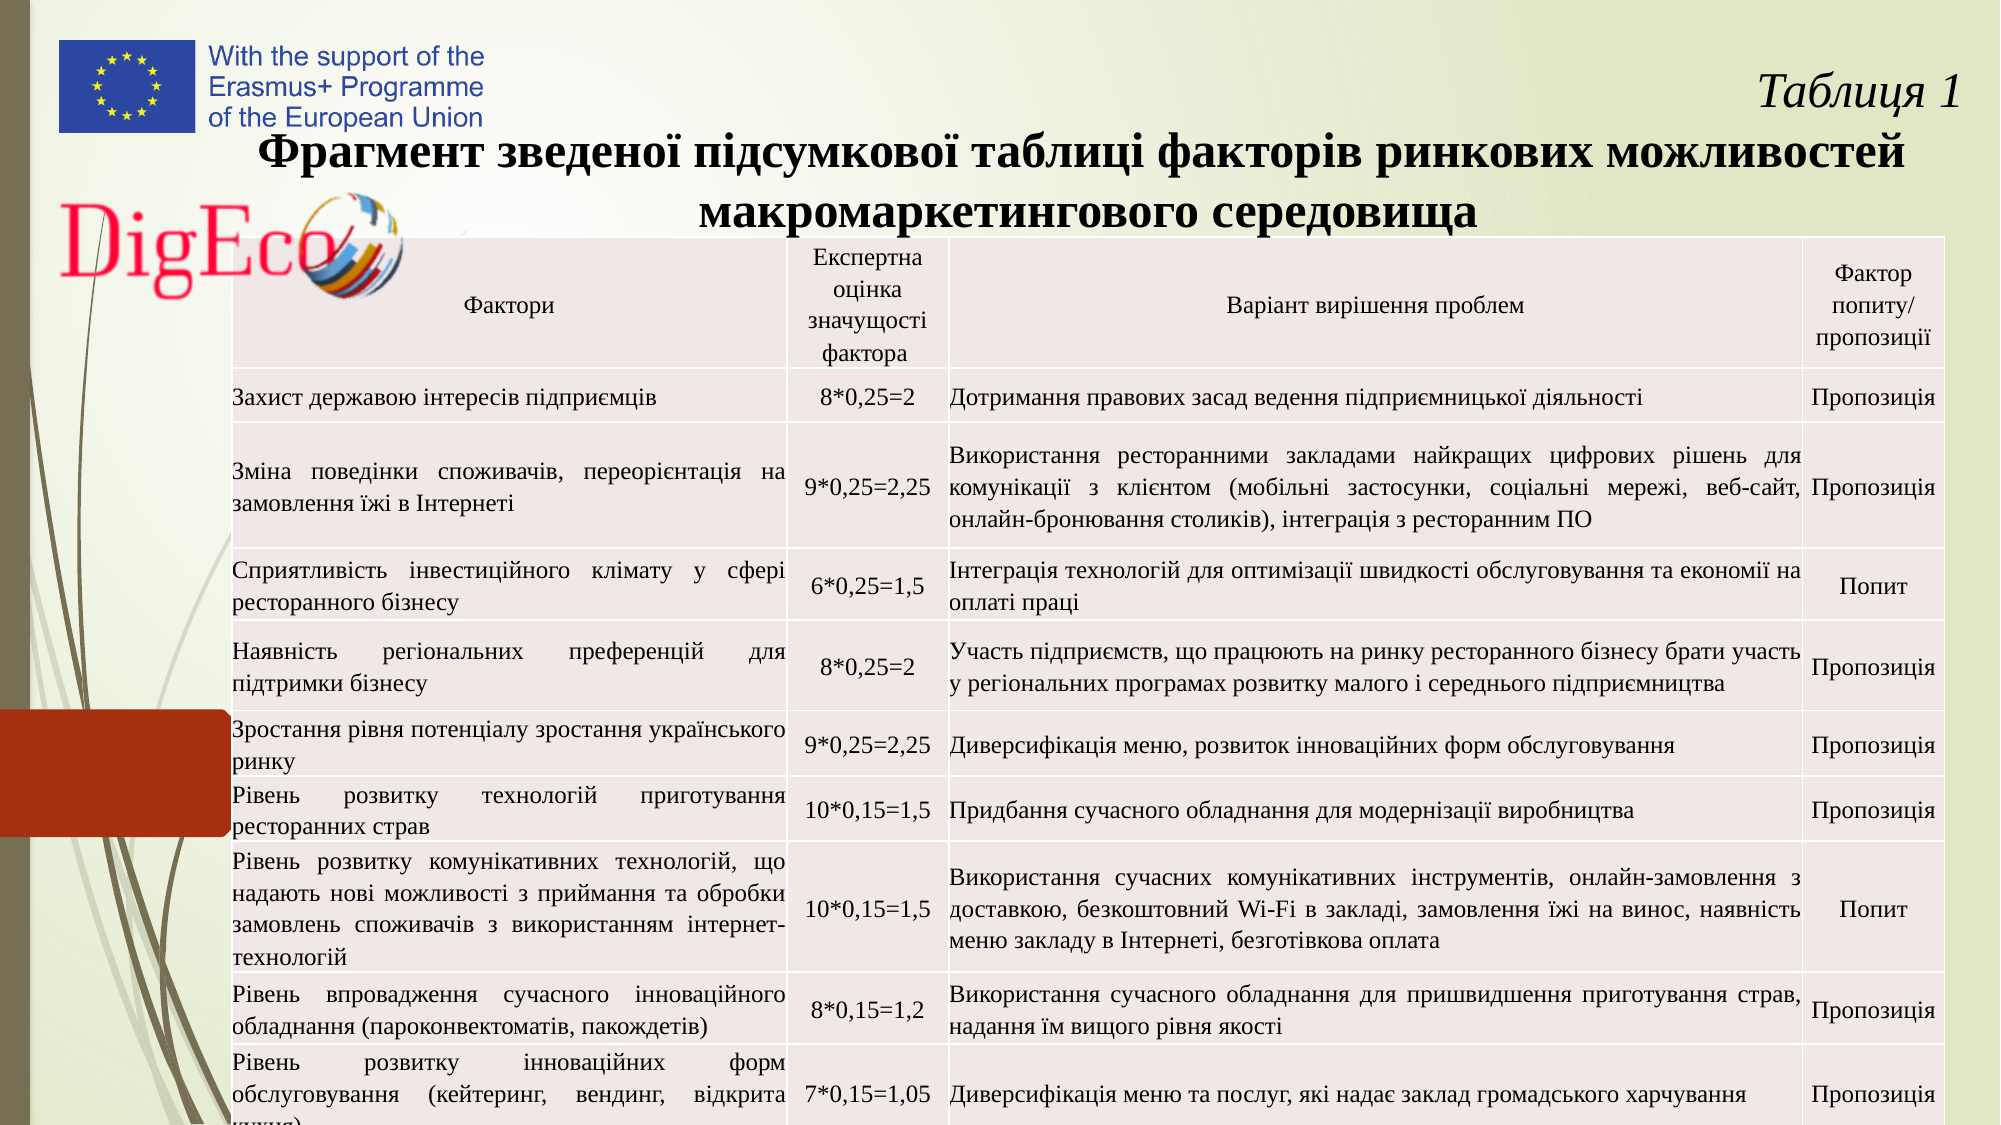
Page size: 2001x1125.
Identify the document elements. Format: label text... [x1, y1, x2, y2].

picture [53, 34, 489, 138]
table_cell Рівень розвитку комунікативних технологій, що надають нові можливості з приймання та обробки замовлень споживачів з використанням інтернет-технологій [233, 842, 786, 971]
table_cell 10*0,15=1,5 [788, 842, 948, 971]
table_cell Пропозиція [1803, 621, 1944, 710]
table_cell 9*0,25=2,25 [788, 423, 948, 547]
table_header Фактор попиту/ пропозиції [1803, 291, 1944, 367]
table_cell Диверсифікація меню та послуг, які надає заклад громадського харчування [950, 1045, 1802, 1125]
table_cell Попит [1803, 842, 1944, 971]
text_box Таблиця 1 Фрагмент зведеної підсумкової таблиці факторів ринкових можливостей макромаркетингового середовища [454, 50, 1979, 291]
table_cell Участь підприємств, що працюють на ринку ресторанного бізнесу брати участь у регіональних програмах розвитку малого і середнього підприємництва [950, 621, 1802, 710]
table_cell Рівень впровадження сучасного інноваційного обладнання (пароконвектоматів, пакождетів) [233, 973, 786, 1043]
table_cell Рівень розвитку технологій приготування ресторанних страв [233, 777, 786, 840]
table_cell Пропозиція [1803, 369, 1944, 421]
table_header Фактори [233, 291, 786, 367]
table_cell Використання сучасних комунікативних інструментів, онлайн-замовлення з доставкою, безкоштовний Wi-Fi в закладі, замовлення їжі на винос, наявність меню закладу в Інтернеті, безготівкова оплата [950, 842, 1802, 971]
table_cell 8*0,25=2 [788, 369, 948, 421]
table_cell 6*0,25=1,5 [788, 549, 948, 619]
table_cell Пропозиція [1803, 423, 1944, 547]
table_cell Пропозиція [1803, 777, 1944, 840]
table_cell Дотримання правових засад ведення підприємницької діяльності [950, 369, 1802, 421]
table_cell Сприятливість інвестиційного клімату у сфері ресторанного бізнесу [233, 549, 786, 619]
table_cell 8*0,15=1,2 [788, 973, 948, 1043]
table_cell Інтеграція технологій для оптимізації швидкості обслуговування та економії на оплаті праці [950, 549, 1802, 619]
table_cell Пропозиція [1803, 1045, 1944, 1125]
table_cell 10*0,15=1,5 [788, 777, 948, 840]
table_cell Зміна поведінки споживачів, переорієнтація на замовлення їжі в Інтернеті [233, 423, 786, 547]
table_cell 8*0,25=2 [788, 621, 948, 710]
table_cell 7*0,15=1,05 [788, 1045, 948, 1125]
table_cell Придбання сучасного обладнання для модернізації виробництва [950, 777, 1802, 840]
table_cell Використання ресторанними закладами найкращих цифрових рішень для комунікації з клієнтом (мобільні застосунки, соціальні мережі, веб-сайт, онлайн-бронювання столиків), інтеграція з ресторанним ПО [950, 423, 1802, 547]
table_cell Використання сучасного обладнання для пришвидшення приготування страв, надання їм вищого рівня якості [950, 973, 1802, 1043]
table_cell Пропозиція [1803, 711, 1944, 775]
table_cell Захист державою інтересів підприємців [233, 369, 786, 421]
picture [0, 139, 450, 336]
table_cell Рівень розвитку інноваційних форм обслуговування (кейтеринг, вендинг, відкрита кухня) [233, 1045, 786, 1125]
table_cell Попит [1803, 549, 1944, 619]
table_cell Зростання рівня потенціалу зростання українського ринку [233, 711, 786, 775]
table_header Експертна оцінка значущості фактора [788, 291, 948, 367]
table_cell Диверсифікація меню, розвиток інноваційних форм обслуговування [950, 711, 1802, 775]
table_cell Наявність регіональних преференцій для підтримки бізнесу [233, 621, 786, 710]
table_header Варіант вирішення проблем [950, 291, 1802, 367]
table_cell Пропозиція [1803, 973, 1944, 1043]
table_cell 9*0,25=2,25 [788, 711, 948, 775]
